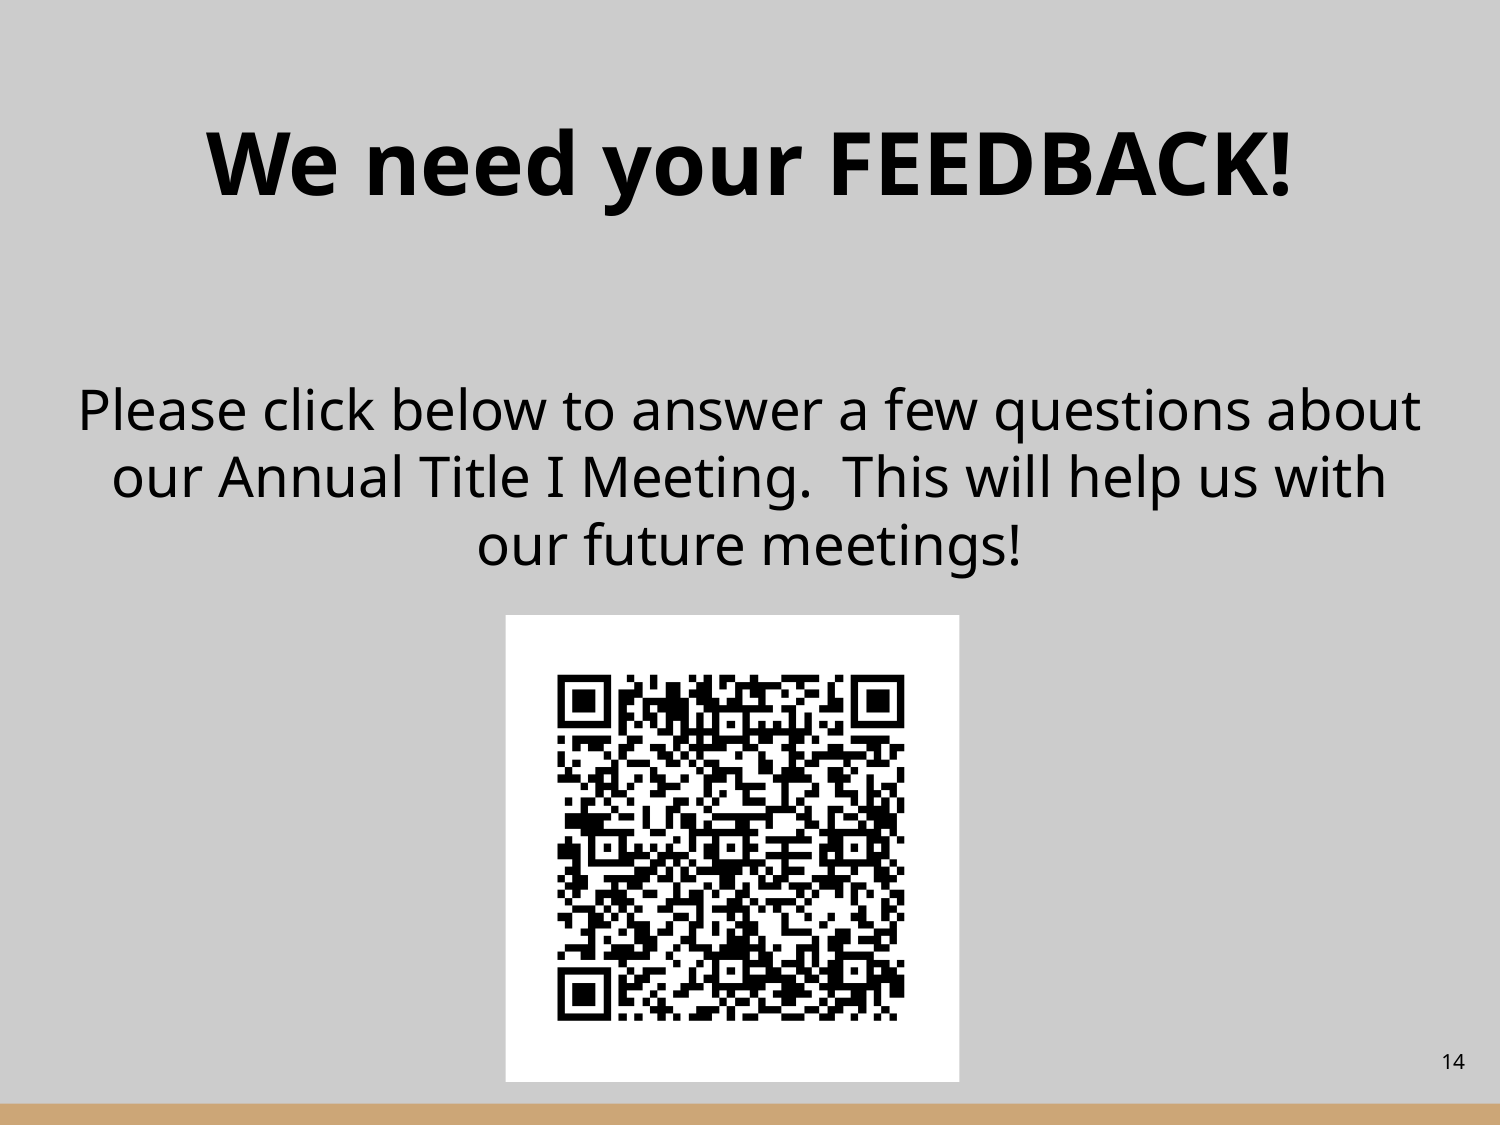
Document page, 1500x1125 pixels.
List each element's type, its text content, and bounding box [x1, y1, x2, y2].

slide_number ‹#› [1389, 1019, 1480, 1106]
title We need your FEEDBACK! [51, 69, 1449, 251]
list Please click below to answer a few questions about our Annual Title I Meeting. This will help us with our future meetings! [51, 268, 1449, 1003]
picture [505, 606, 960, 1083]
